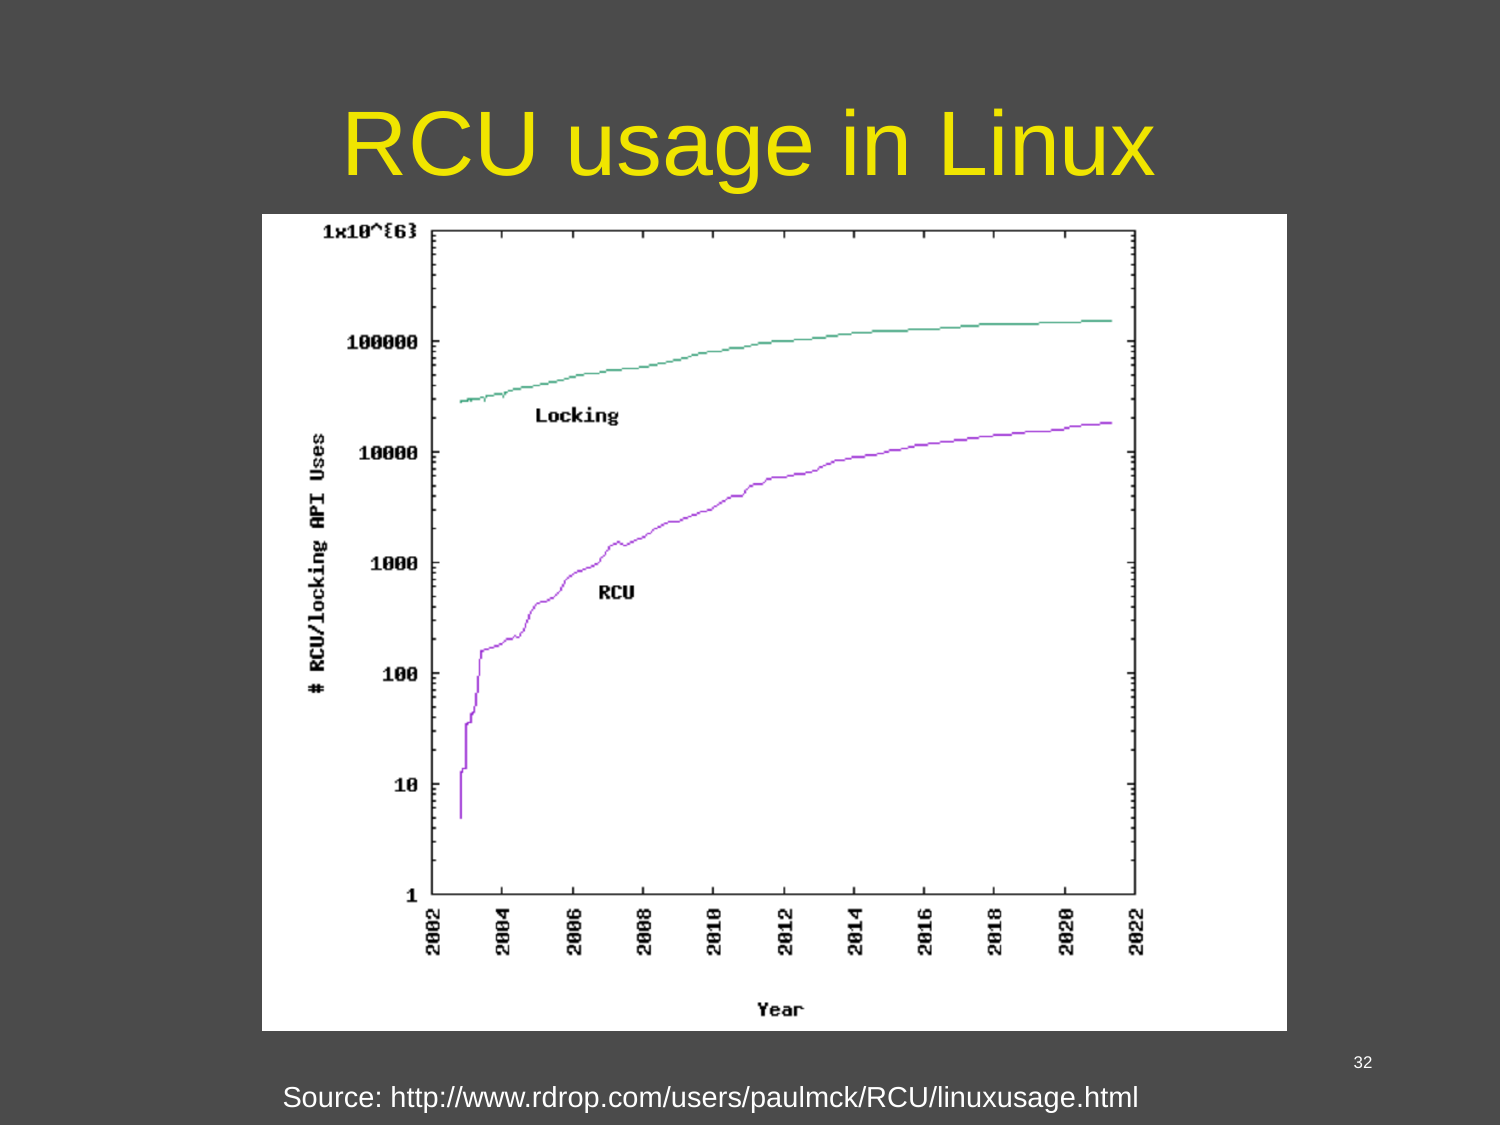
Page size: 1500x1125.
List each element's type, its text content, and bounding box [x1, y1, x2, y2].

text_box Source: http://www.rdrop.com/users/paulmck/RCU/linuxusage.html [267, 1039, 1156, 1121]
slide_number 32 [1156, 1024, 1388, 1101]
title RCU usage in Linux [112, 99, 1388, 288]
picture [262, 213, 1287, 1031]
